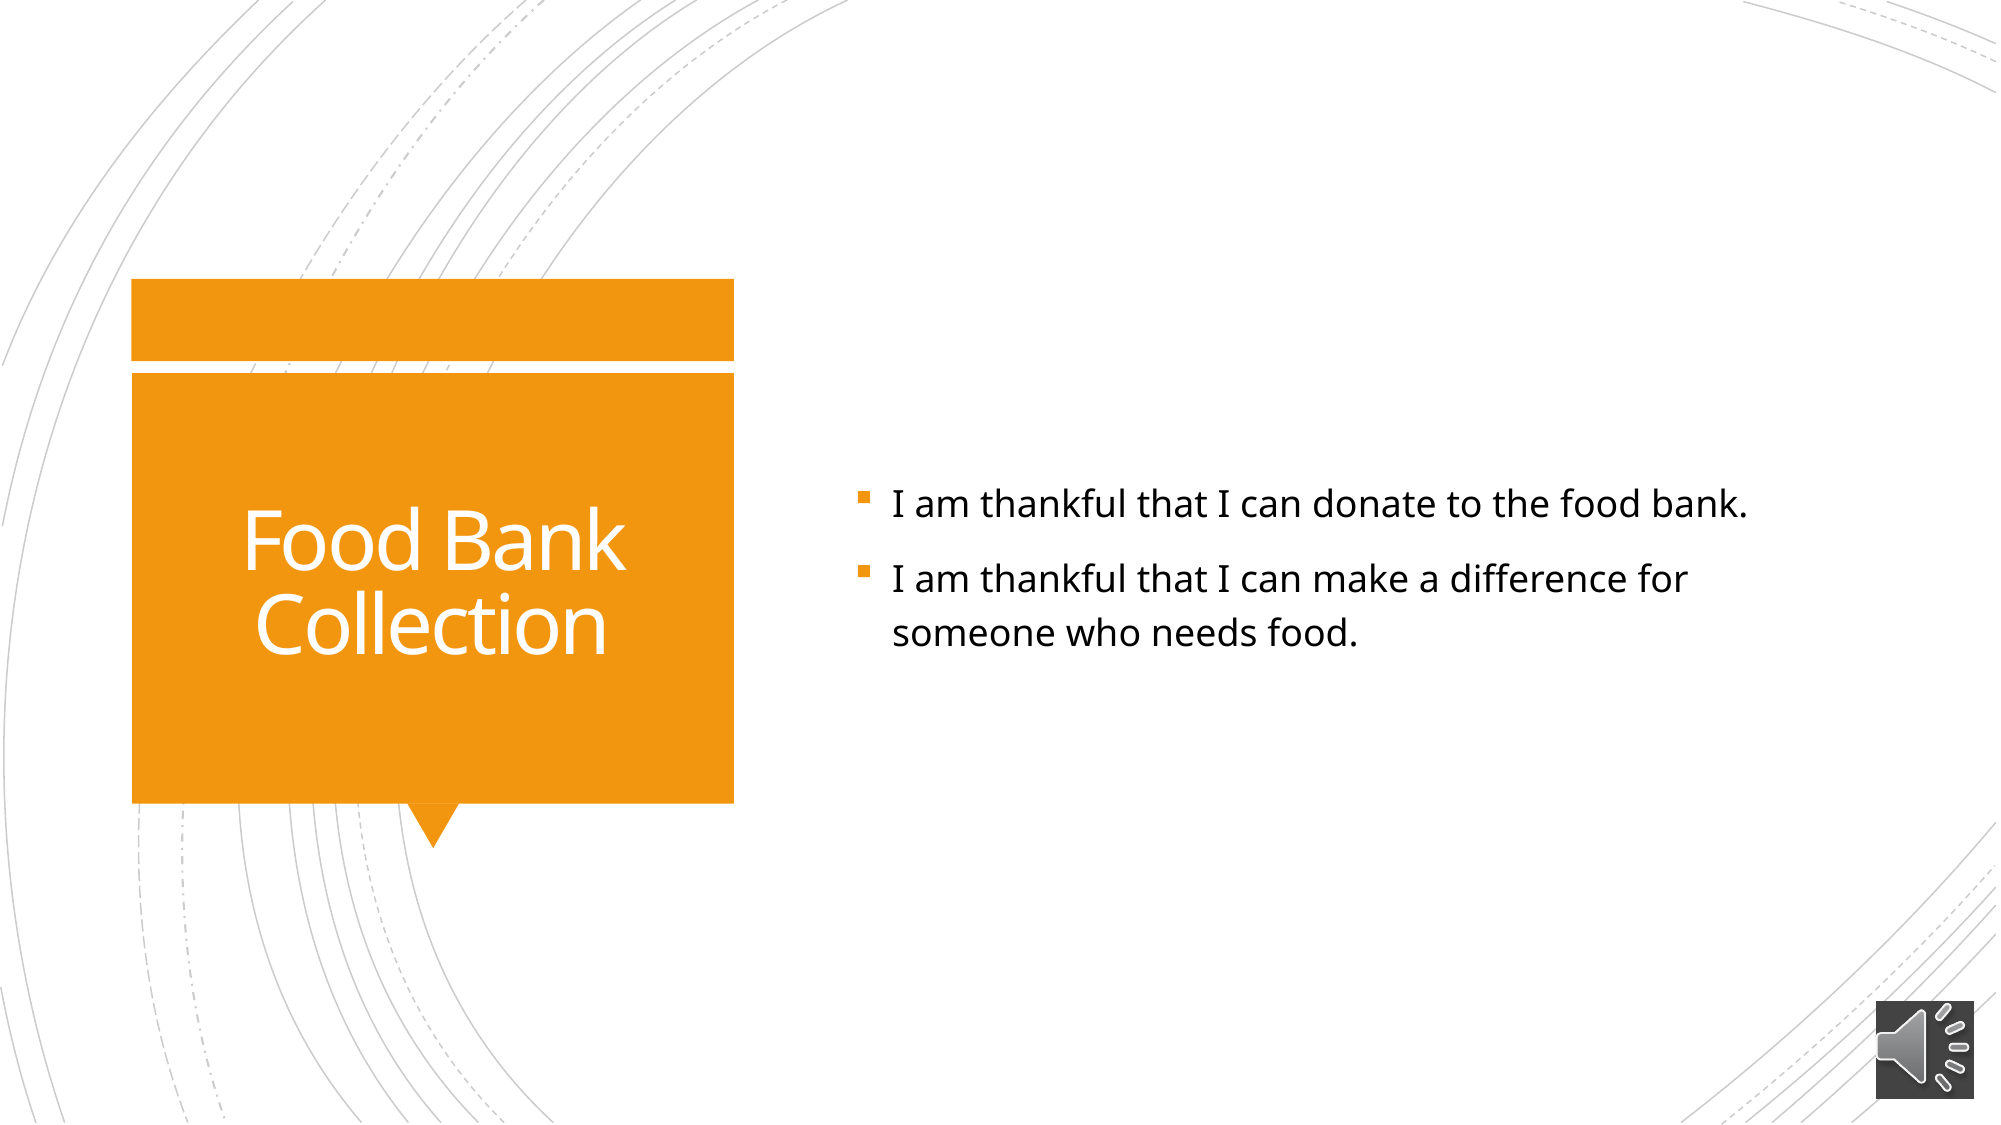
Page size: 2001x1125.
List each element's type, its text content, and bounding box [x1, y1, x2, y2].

list I am thankful that I can donate to the food bank. I am thankful that I can make a difference for someone who needs food. [839, 131, 1871, 993]
title Food Bank Collection [145, 385, 720, 789]
picture [1874, 999, 1976, 1101]
